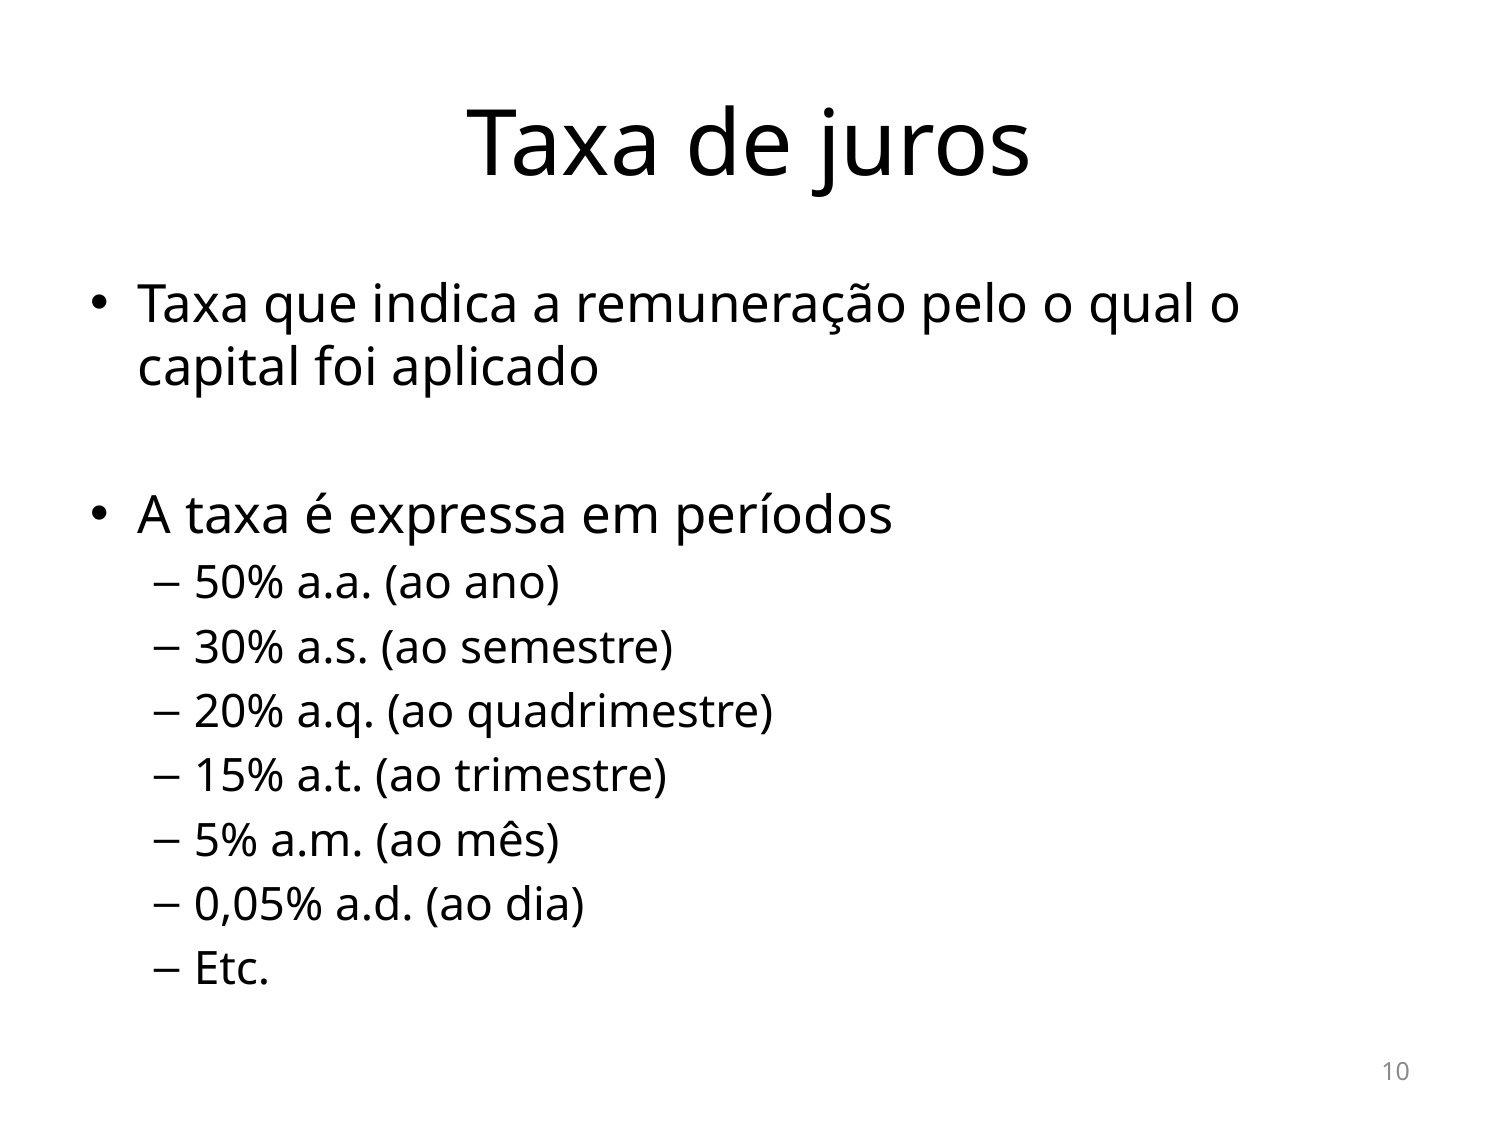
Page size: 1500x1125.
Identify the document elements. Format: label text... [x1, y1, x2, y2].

slide_number 10 [1074, 1042, 1425, 1103]
title Taxa de juros [75, 45, 1425, 233]
list Taxa que indica a remuneração pelo o qual o capital foi aplicado A taxa é expressa em períodos 50% a.a. (ao ano) 30% a.s. (ao semestre) 20% a.q. (ao quadrimestre) 15% a.t. (ao trimestre) 5% a.m. (ao mês) 0,05% a.d. (ao dia) Etc. [75, 262, 1425, 1005]
